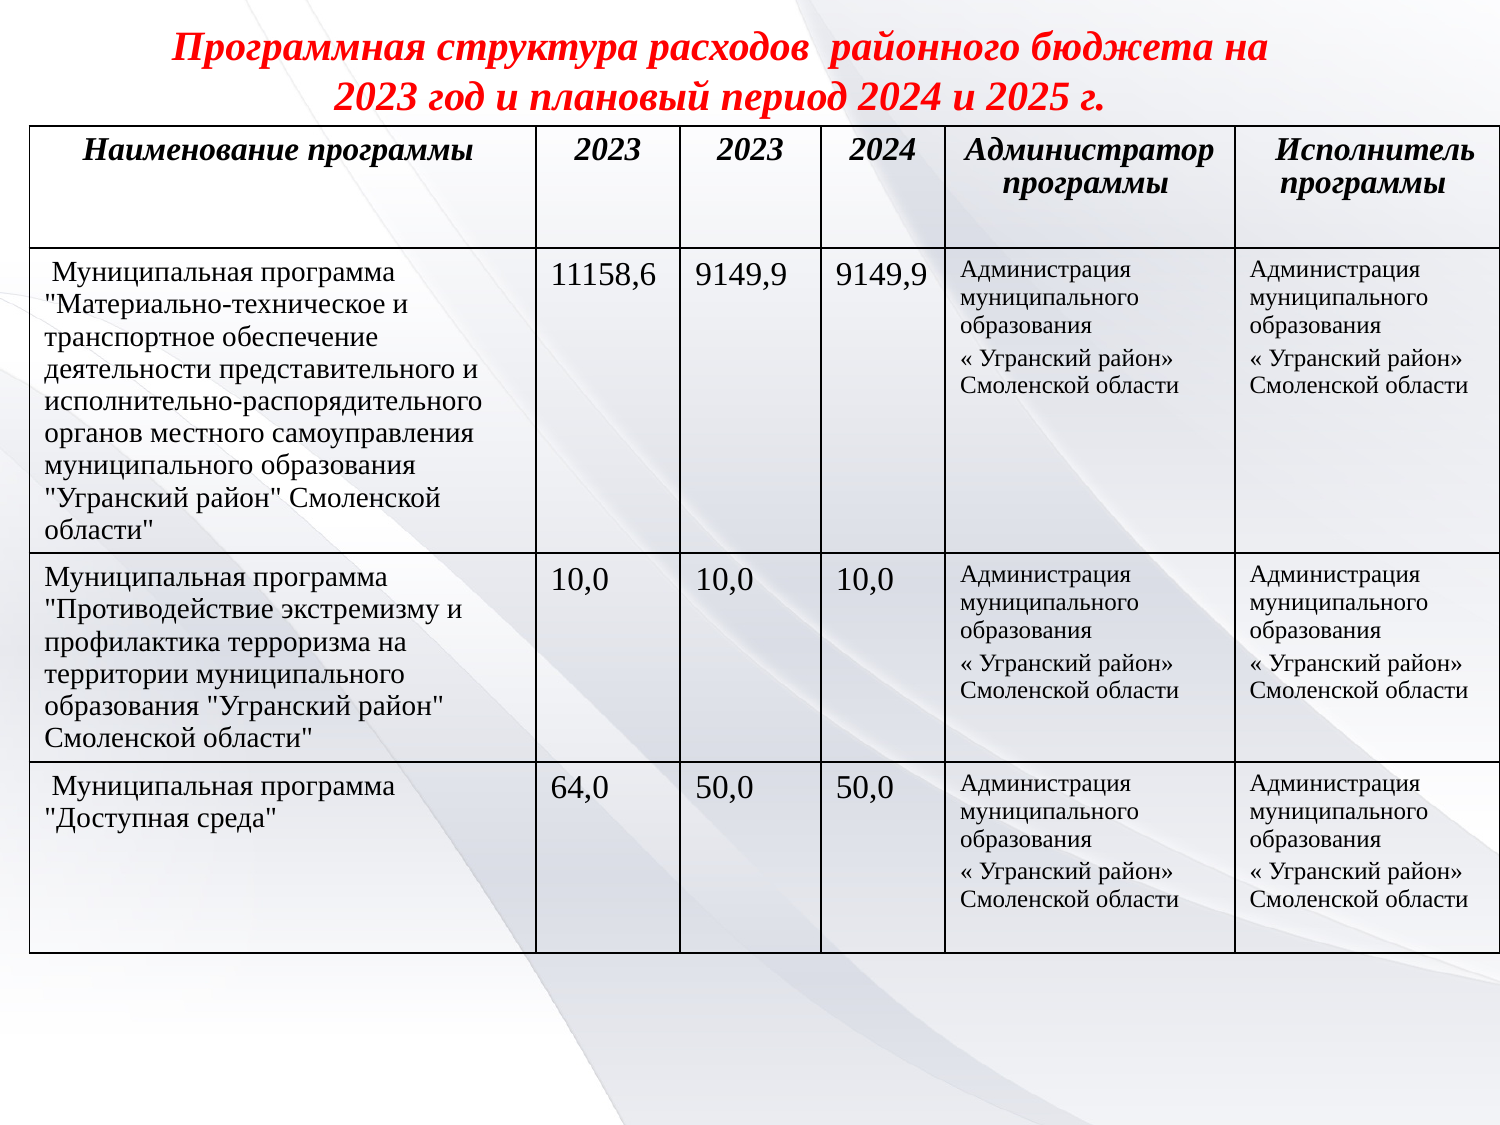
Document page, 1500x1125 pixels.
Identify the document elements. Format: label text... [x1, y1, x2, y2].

table_cell 64,0 [537, 763, 679, 952]
table_cell Администрация муниципального образования « Угранский район» Смоленской области [1236, 249, 1499, 552]
table_cell Администрация муниципального образования « Угранский район» Смоленской области [1236, 554, 1499, 761]
table_cell 10,0 [822, 554, 944, 761]
table_cell 9149,9 [822, 249, 944, 552]
table_header 2023 [681, 127, 820, 247]
table_cell Администрация муниципального образования « Угранский район» Смоленской области [946, 554, 1234, 761]
table_header 2024 [822, 127, 944, 247]
table_cell 10,0 [537, 554, 679, 761]
table_cell 11158,6 [537, 249, 679, 552]
table_cell 50,0 [822, 763, 944, 952]
table_cell 9149,9 [681, 249, 820, 552]
table_cell Администрация муниципального образования « Угранский район» Смоленской области [946, 249, 1234, 552]
text_box Программная структура расходов районного бюджета на 2023 год и плановый период 2024 и 2025 г. [147, 11, 1294, 126]
table_cell 10,0 [681, 554, 820, 761]
table_header Наименование программы [30, 127, 535, 247]
table_cell Администрация муниципального образования « Угранский район» Смоленской области [1236, 763, 1499, 952]
table_header 2023 [537, 127, 679, 247]
table_cell Администрация муниципального образования « Угранский район» Смоленской области [946, 763, 1234, 952]
table_header Администратор программы [946, 127, 1234, 247]
table_cell 50,0 [681, 763, 820, 952]
table_cell Муниципальная программа "Материально-техническое и транспортное обеспечение деятельности представительного и исполнительно-распорядительного органов местного самоуправления муниципального образования "Угранский район" Смоленской области" [30, 249, 535, 552]
table_cell Муниципальная программа "Противодействие экстремизму и профилактика терроризма на территории муниципального образования "Угранский район" Смоленской области" [30, 554, 535, 761]
table_cell Муниципальная программа "Доступная среда" [30, 763, 535, 952]
table_header Исполнитель программы [1236, 127, 1499, 247]
picture [0, 0, 1500, 1125]
